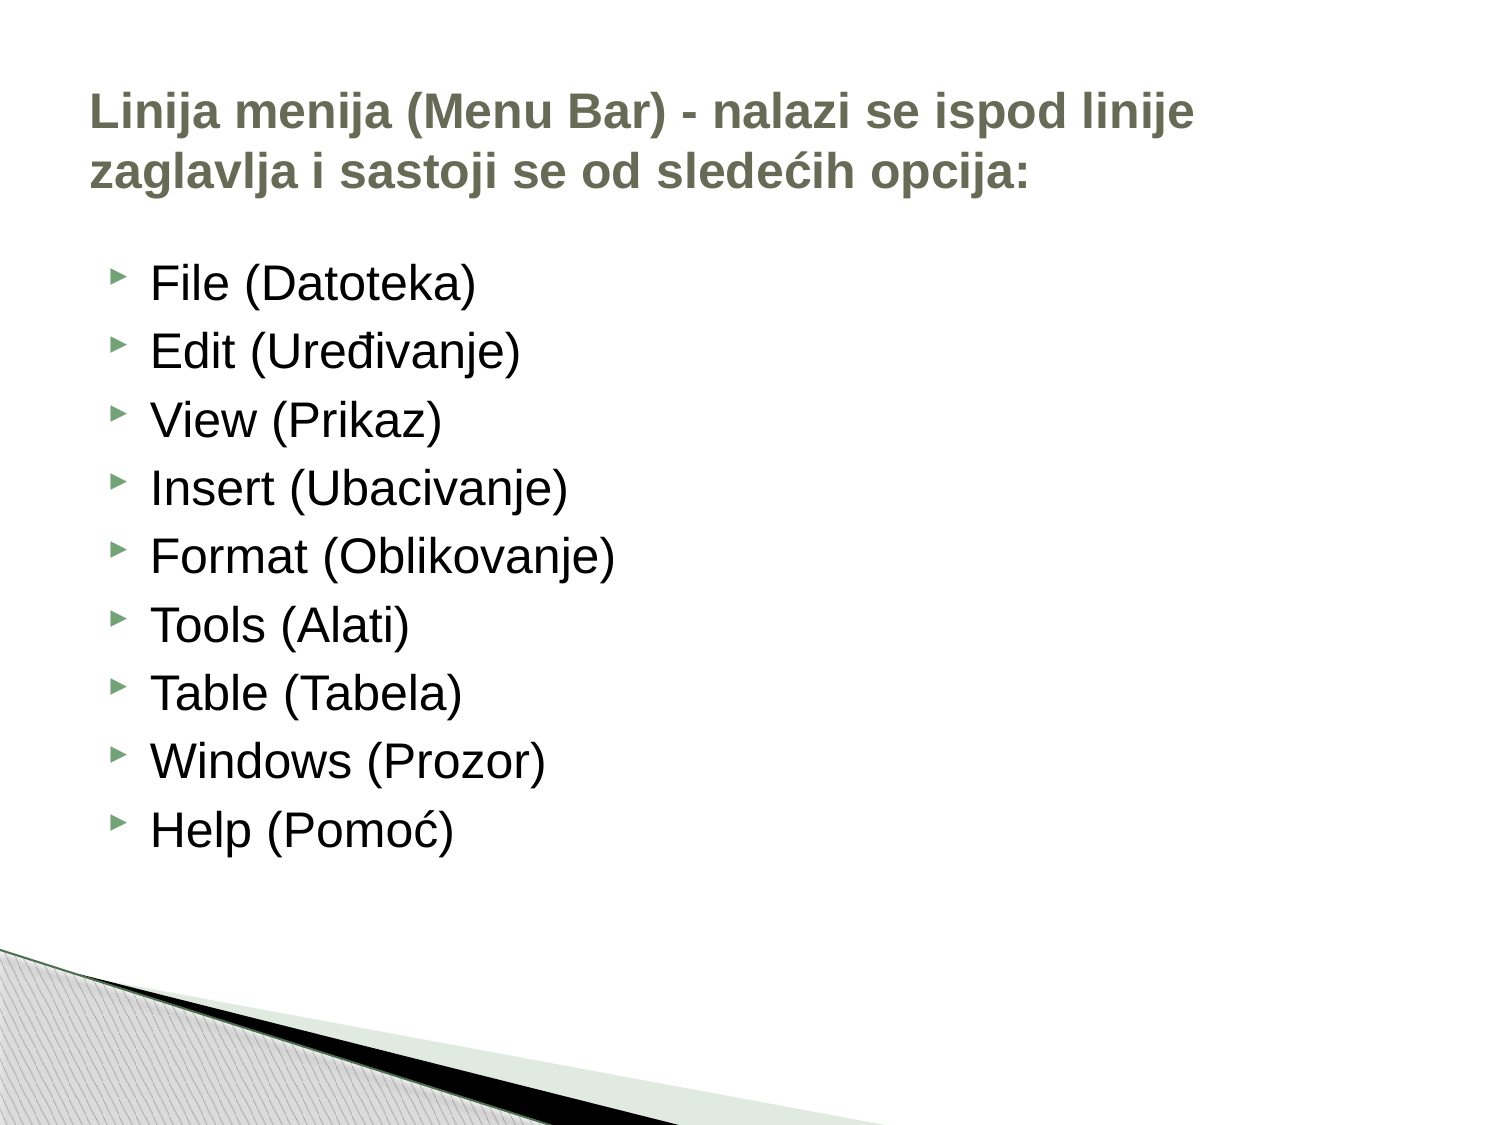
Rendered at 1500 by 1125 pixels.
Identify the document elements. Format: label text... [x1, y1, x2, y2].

list File (Datoteka) Edit (Uređivanje) View (Prikaz) Insert (Ubacivanje) Format (Oblikovanje) Tools (Alati) Table (Tabela) Windows (Prozor) Help (Pomoć) [75, 243, 1425, 986]
title Linija menija (Menu Bar) - nalazi se ispod linije zaglavlja i sastoji se od sledećih opcija: [75, 45, 1425, 233]
